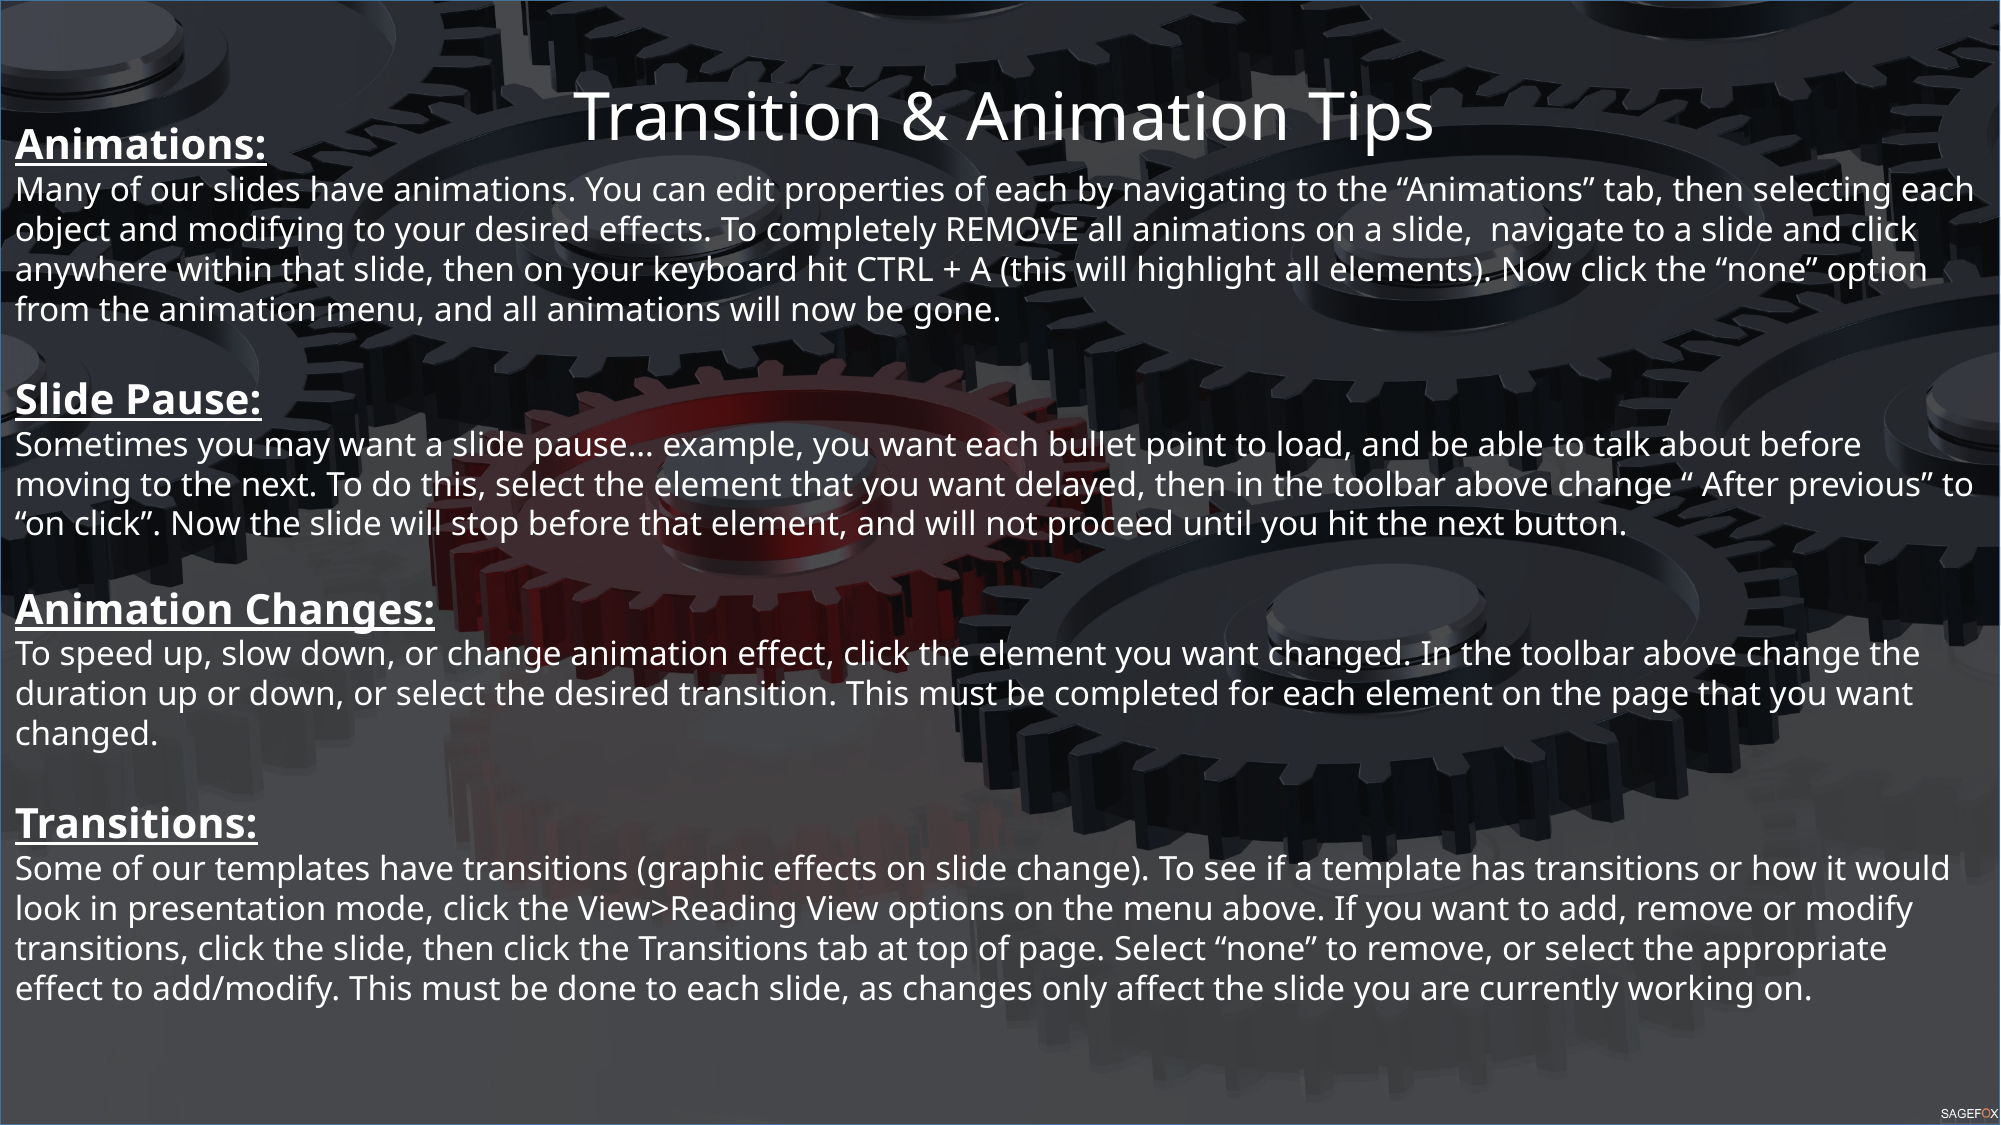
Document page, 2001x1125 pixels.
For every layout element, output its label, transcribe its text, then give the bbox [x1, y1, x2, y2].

title Transition & Animation Tips [477, 59, 1532, 177]
text_box Animations: Many of our slides have animations. You can edit properties of each by navigating to the “Animations” tab, then selecting each object and modifying to your desired effects. To completely REMOVE all animations on a slide, navigate to a slide and click anywhere within that slide, then on your keyboard hit CTRL + A (this will highlight all elements). Now click the “none” option from the animation menu, and all animations will now be gone. Slide Pause: Sometimes you may want a slide pause… example, you want each bullet point to load, and be able to talk about before moving to the next. To do this, select the element that you want delayed, then in the toolbar above change “ After previous” to “on click”. Now the slide will stop before that element, and will not proceed until you hit the next button. Animation Changes: To speed up, slow down, or change animation effect, click the element you want changed. In the toolbar above change the duration up or down, or select the desired transition. This must be completed for each element on the page that you want changed. Transitions: Some of our templates have transitions (graphic effects on slide change). To see if a template has transitions or how it would look in presentation mode, click the View>Reading View options on the menu above. If you want to add, remove or modify transitions, click the slide, then click the Transitions tab at top of page. Select “none” to remove, or select the appropriate effect to add/modify. This must be done to each slide, as changes only affect the slide you are currently working on. [0, 0, 2000, 1125]
